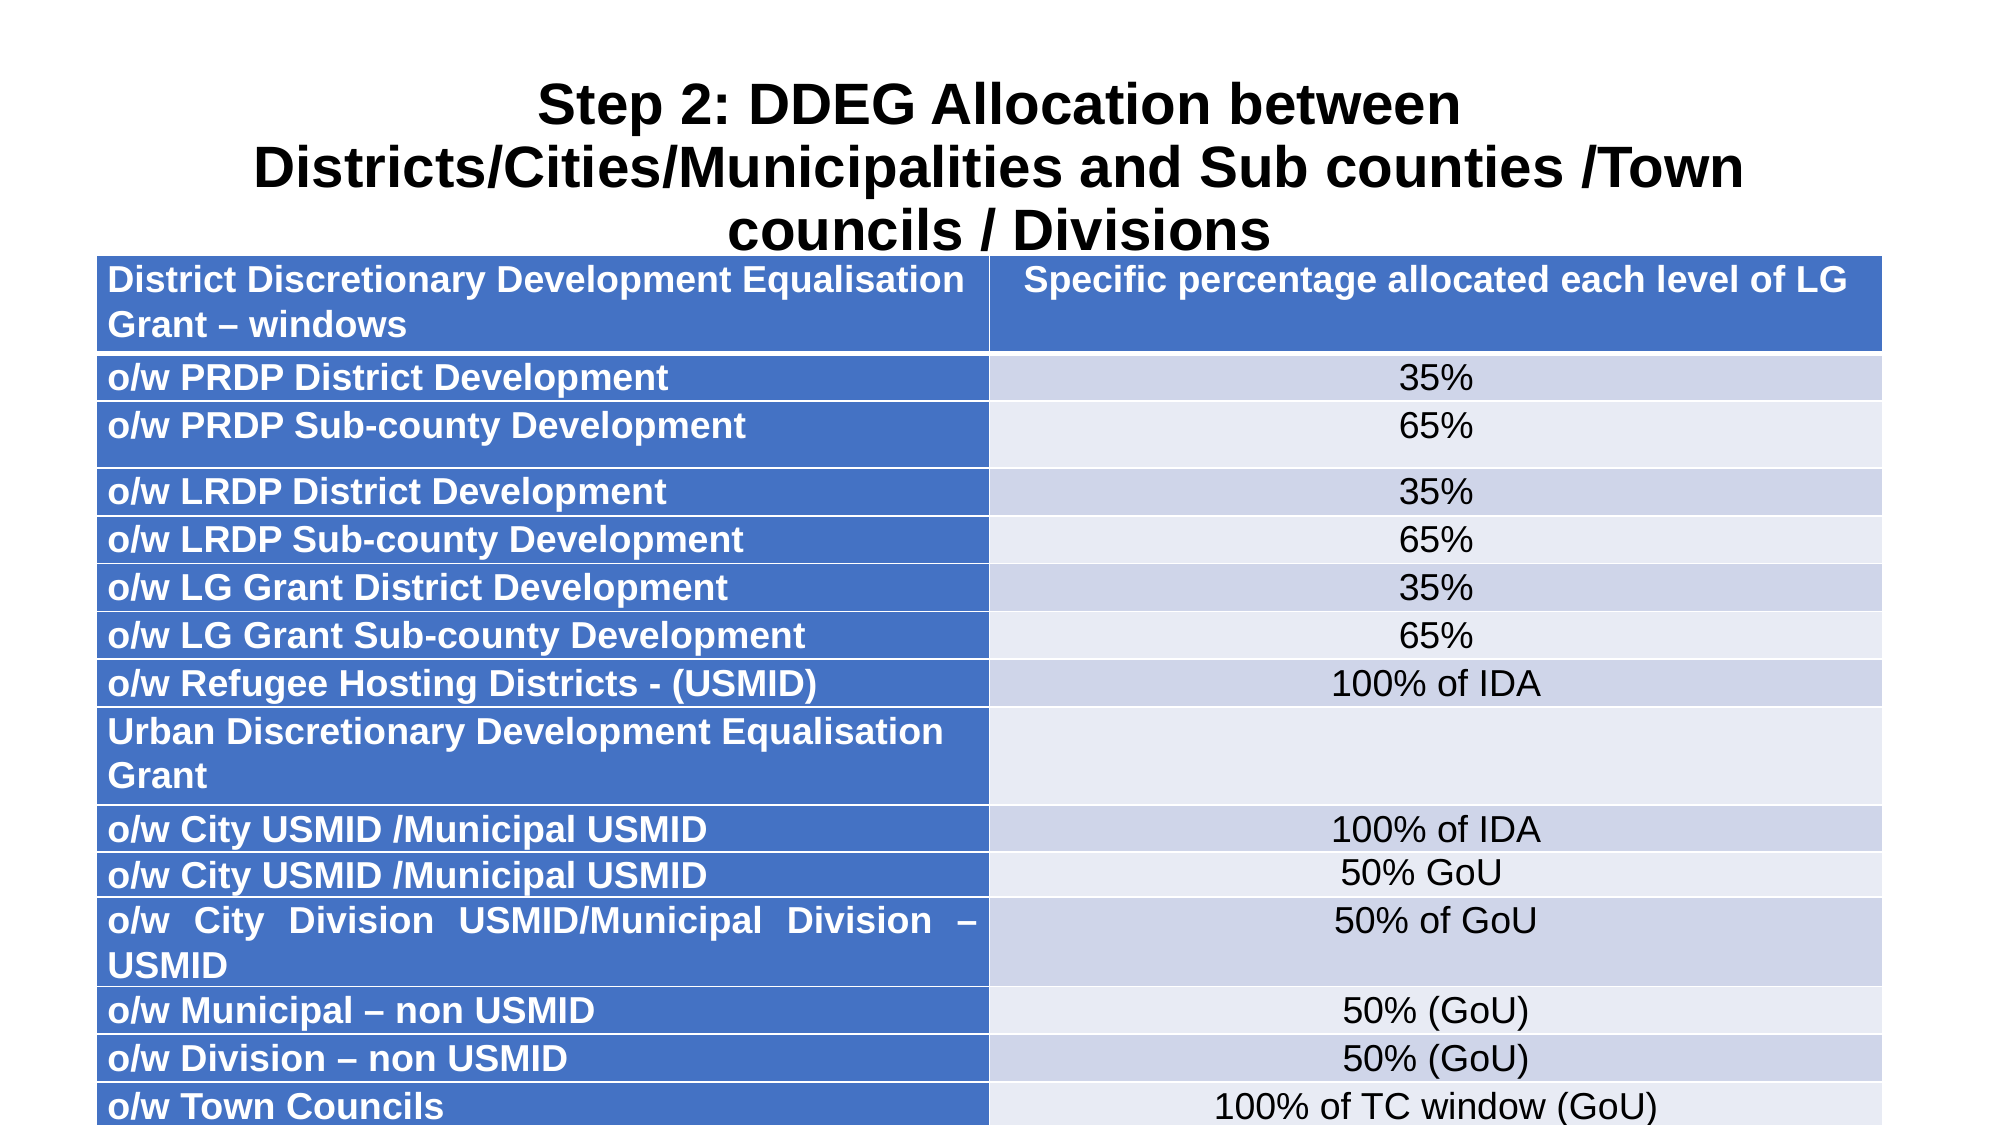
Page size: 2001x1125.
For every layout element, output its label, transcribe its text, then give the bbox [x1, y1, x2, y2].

table_cell o/w City Division USMID/Municipal Division – USMID [97, 898, 989, 986]
table_cell o/w PRDP Sub-county Development [97, 402, 989, 467]
table_cell o/w PRDP District Development [97, 356, 989, 400]
table_cell o/w Municipal – non USMID [97, 987, 989, 1033]
table_cell o/w LG Grant Sub-county Development [97, 612, 989, 658]
table_cell o/w Refugee Hosting Districts - (USMID) [97, 660, 989, 706]
table_cell 65% [990, 517, 1882, 563]
table_cell o/w LG Grant District Development [97, 564, 989, 611]
table_cell 65% [990, 402, 1882, 467]
table_cell o/w Town Councils [97, 1083, 989, 1125]
table_cell 35% [990, 564, 1882, 611]
table_cell [990, 708, 1882, 804]
table_cell 50% of GoU [990, 898, 1882, 986]
slide_number 8 [1412, 1042, 1863, 1103]
table_cell Urban Discretionary Development Equalisation Grant [97, 708, 989, 804]
table_header District Discretionary Development Equalisation Grant – windows [97, 256, 989, 351]
table_cell 35% [990, 469, 1882, 515]
table_cell 50% GoU [990, 853, 1882, 896]
table_cell 65% [990, 612, 1882, 658]
table_cell 50% (GoU) [990, 987, 1882, 1033]
title Step 2: DDEG Allocation between Districts/Cities/Municipalities and Sub counties /Town councils / Divisions [137, 59, 1863, 254]
table_cell o/w Division – non USMID [97, 1035, 989, 1081]
table_cell 100% of IDA [990, 660, 1882, 706]
table_cell o/w City USMID /Municipal USMID [97, 806, 989, 851]
table_cell o/w City USMID /Municipal USMID [97, 853, 989, 896]
table_cell o/w LRDP Sub-county Development [97, 517, 989, 563]
table_cell 100% of IDA [990, 806, 1882, 851]
table_cell 35% [990, 356, 1882, 400]
table_header Specific percentage allocated each level of LG [990, 256, 1882, 351]
table_cell 100% of TC window (GoU) [990, 1083, 1882, 1125]
table_cell 50% (GoU) [990, 1035, 1882, 1081]
table_cell o/w LRDP District Development [97, 469, 989, 515]
